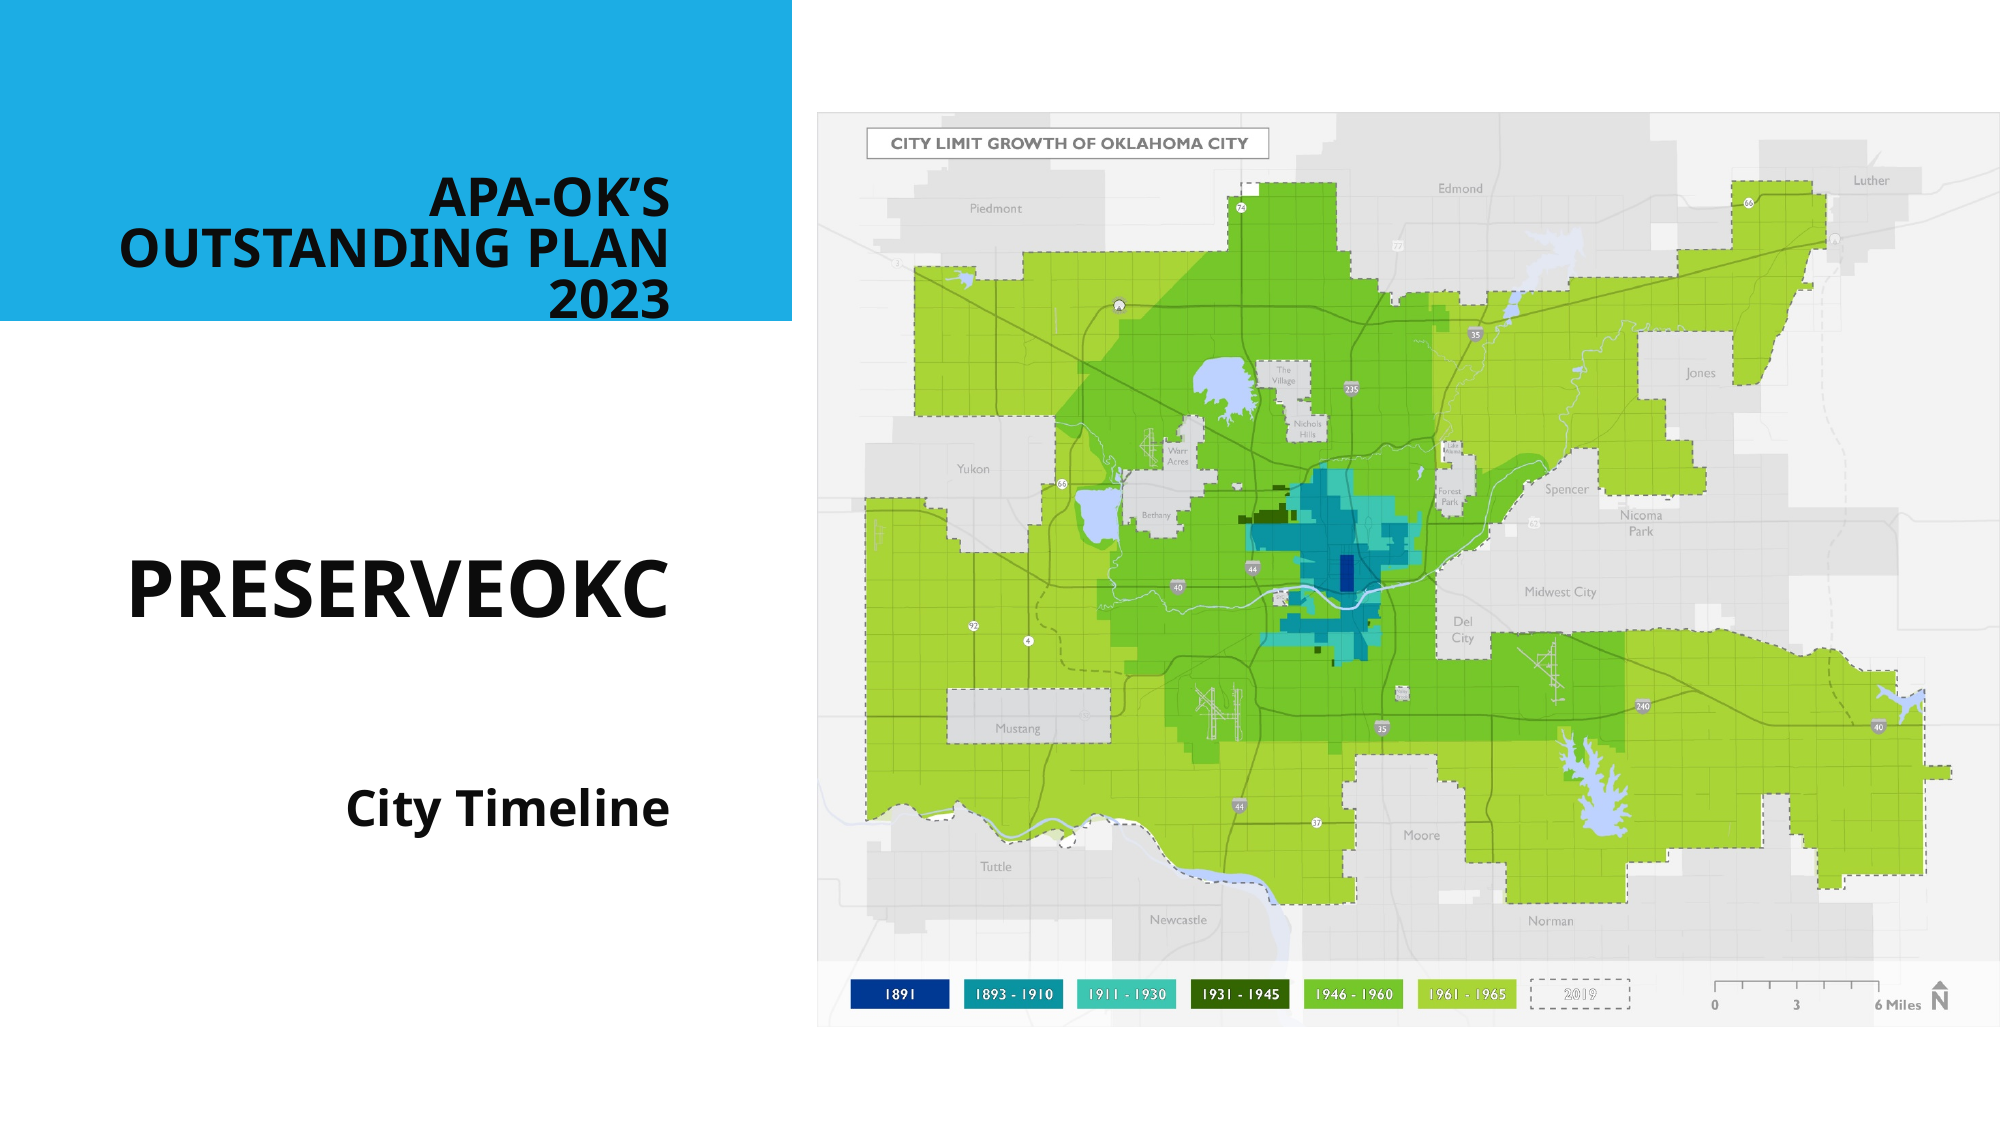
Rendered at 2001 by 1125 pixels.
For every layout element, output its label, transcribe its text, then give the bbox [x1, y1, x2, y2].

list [816, 112, 2000, 1027]
text_box [0, 0, 792, 321]
text_box APA-OK’S OUTSTANDING PLAN 2023 PRESERVEOKC [100, 112, 686, 735]
list City Timeline [100, 768, 686, 1009]
